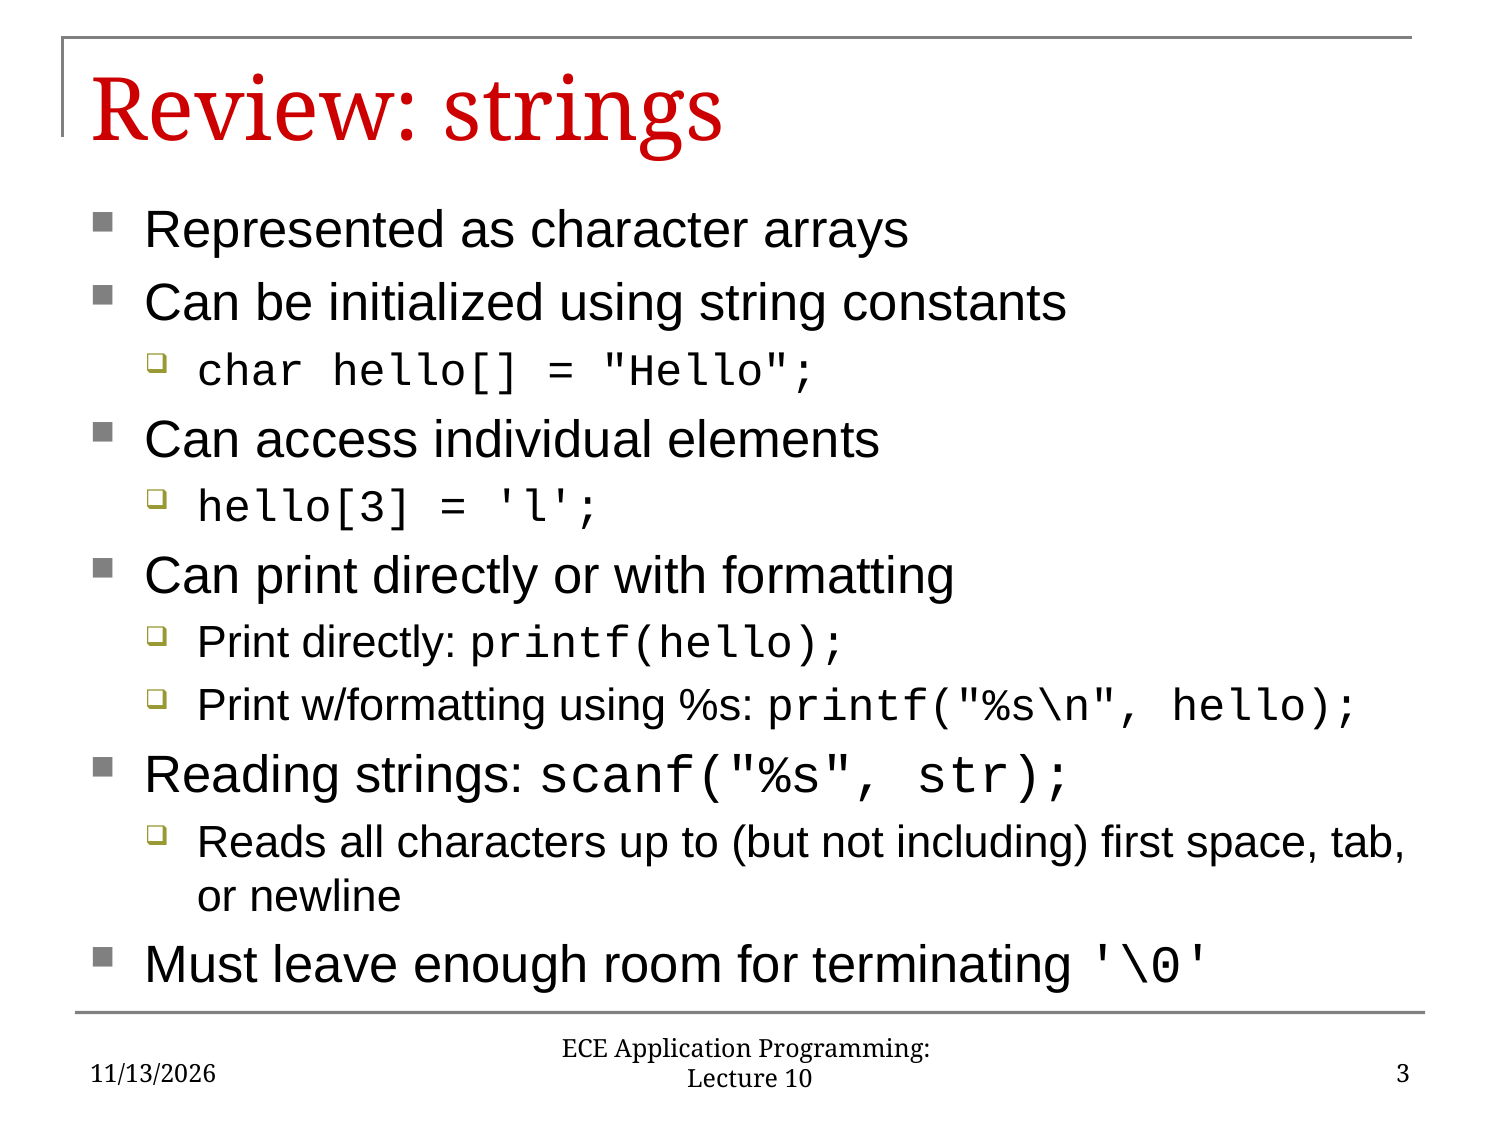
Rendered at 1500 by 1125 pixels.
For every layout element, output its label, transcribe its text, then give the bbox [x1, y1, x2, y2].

list Represented as character arrays Can be initialized using string constants char hello[] = "Hello"; Can access individual elements hello[3] = 'l'; Can print directly or with formatting Print directly: printf(hello); Print w/formatting using %s: printf("%s\n", hello); Reading strings: scanf("%s", str); Reads all characters up to (but not including) first space, tab, or newline Must leave enough room for terminating '\0' [75, 187, 1425, 1006]
title Review: strings [75, 45, 1425, 163]
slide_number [74, 1023, 426, 1100]
slide_number 3 [1074, 1023, 1426, 1100]
footer ECE Application Programming: Lecture 10 [512, 1024, 988, 1101]
